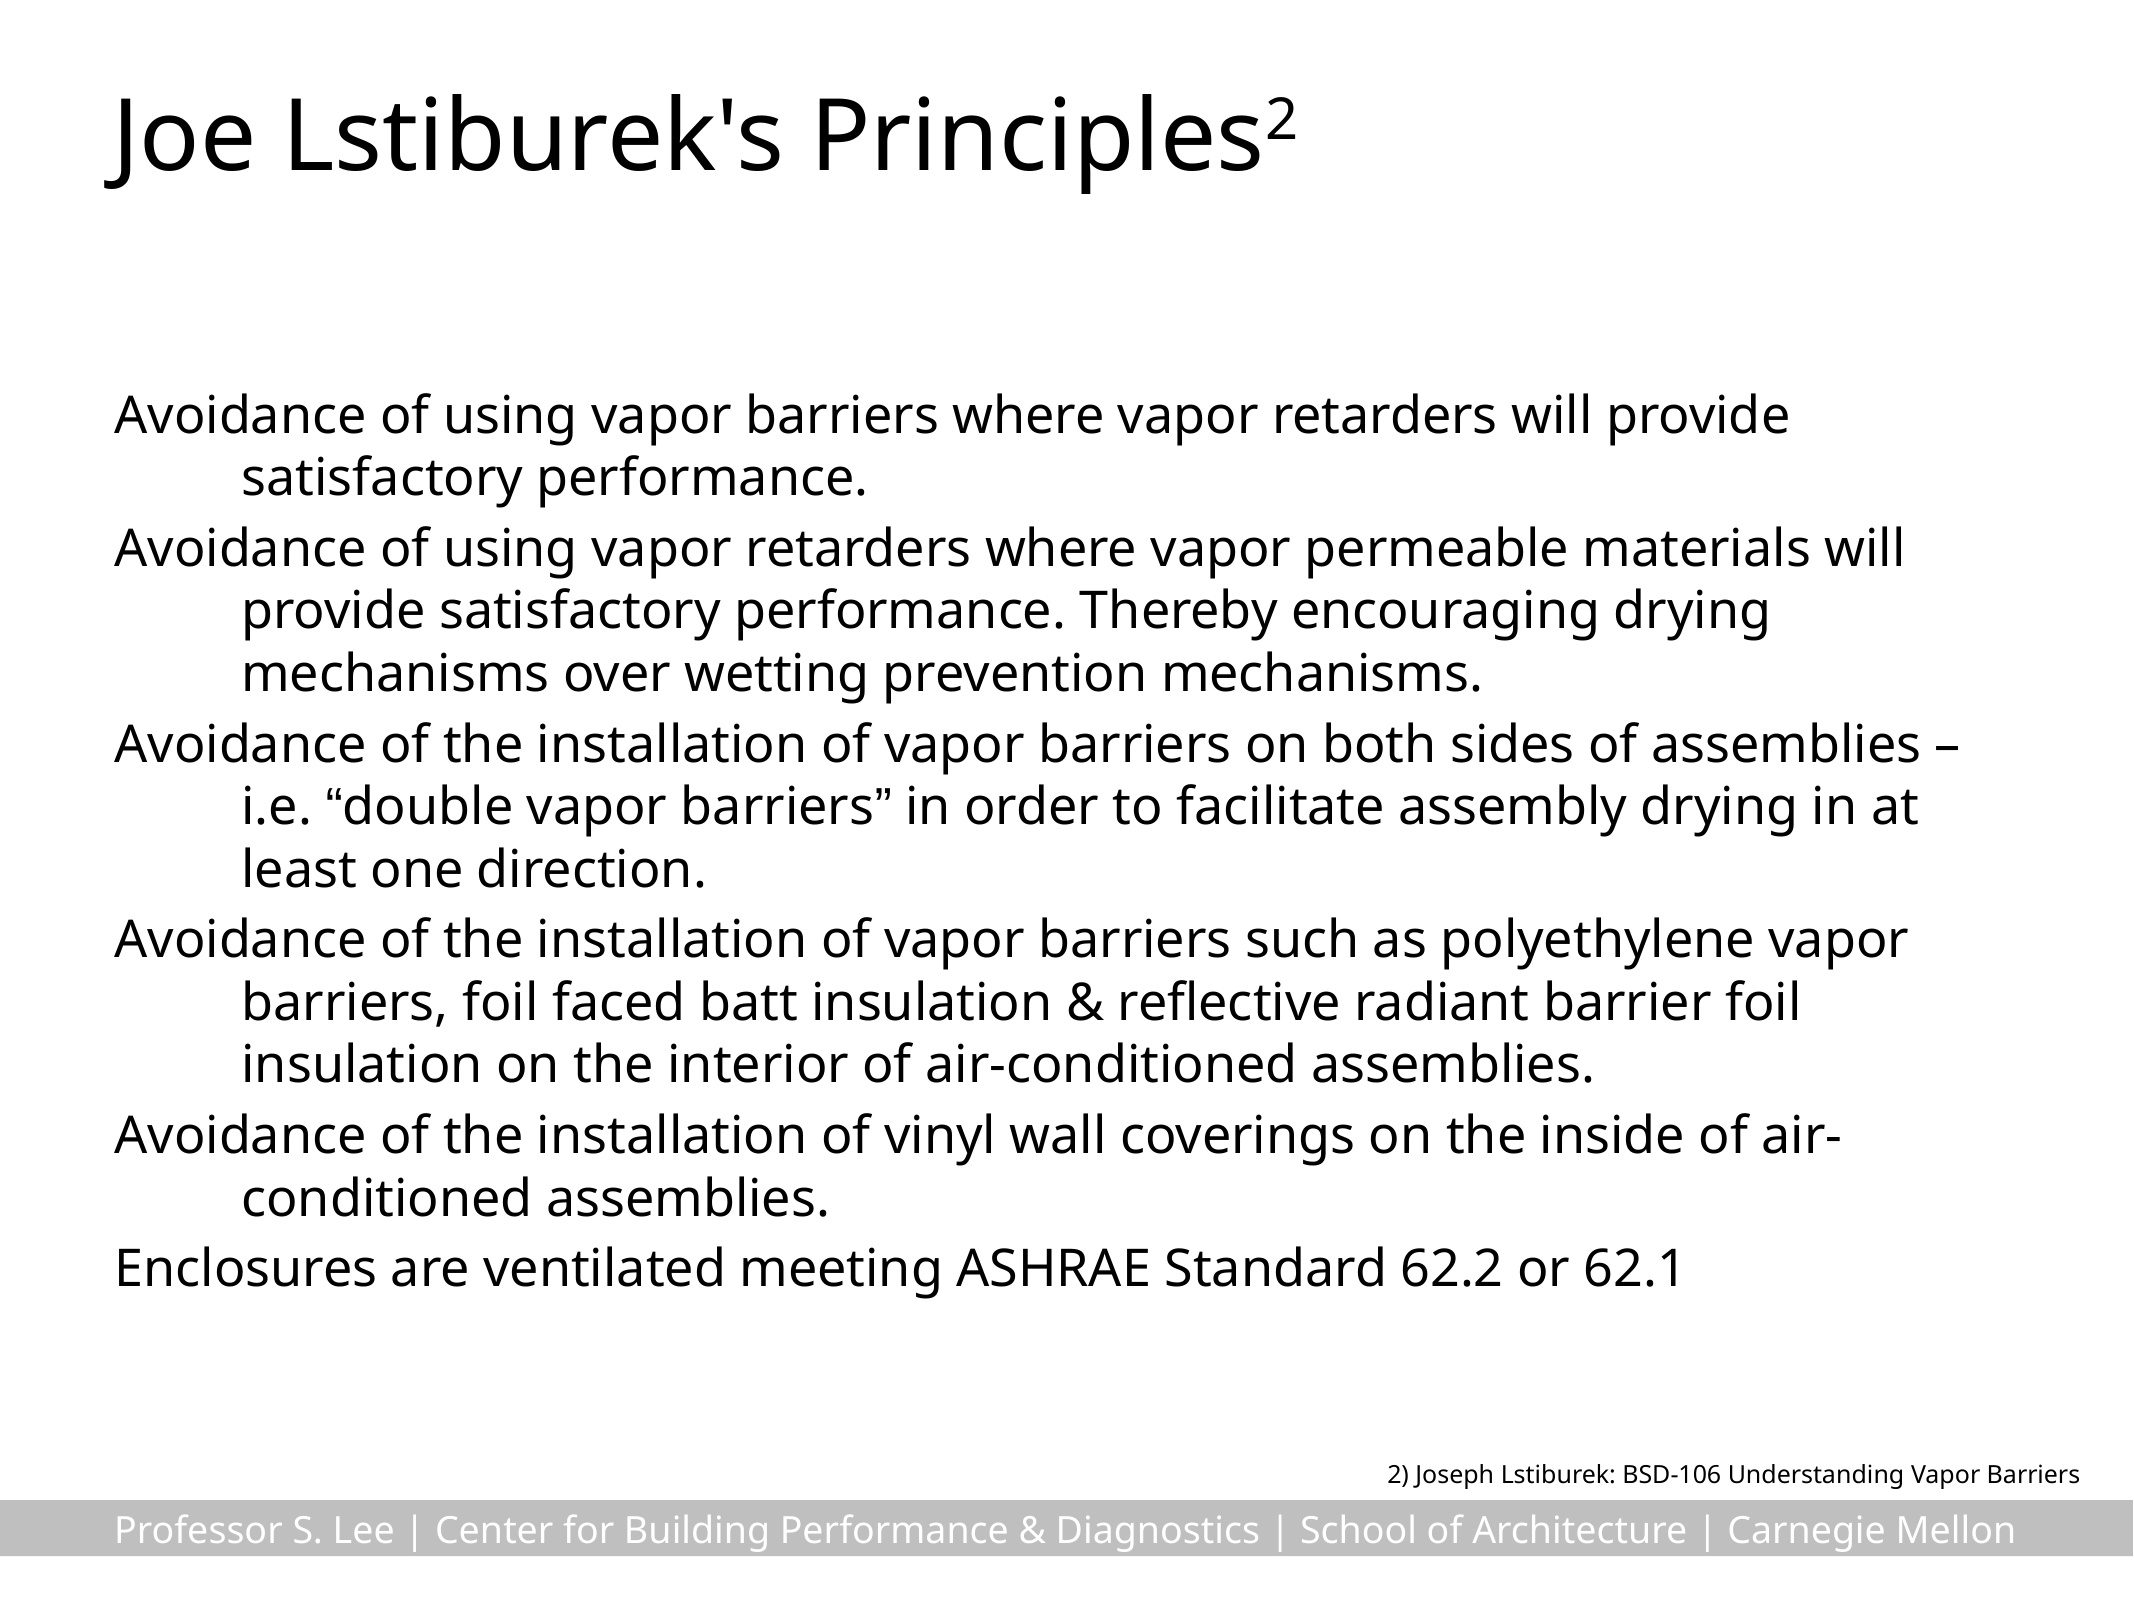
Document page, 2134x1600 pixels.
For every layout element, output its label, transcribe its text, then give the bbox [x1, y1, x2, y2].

text_box 2) Joseph Lstiburek: BSD-106 Understanding Vapor Barriers [1387, 1458, 2088, 1489]
list Avoidance of using vapor barriers where vapor retarders will provide satisfactory performance. Avoidance of using vapor retarders where vapor permeable materials will provide satisfactory performance. Thereby encouraging drying mechanisms over wetting prevention mechanisms. Avoidance of the installation of vapor barriers on both sides of assemblies – i.e. “double vapor barriers” in order to facilitate assembly drying in at least one direction. Avoidance of the installation of vapor barriers such as polyethylene vapor barriers, foil faced batt insulation & reflective radiant barrier foil insulation on the interior of air-conditioned assemblies. Avoidance of the installation of vinyl wall coverings on the inside of air-conditioned assemblies. Enclosures are ventilated meeting ASHRAE Standard 62.2 or 62.1 [106, 372, 2028, 1430]
title Joe Lstiburek's Principles2 [105, 63, 2028, 378]
